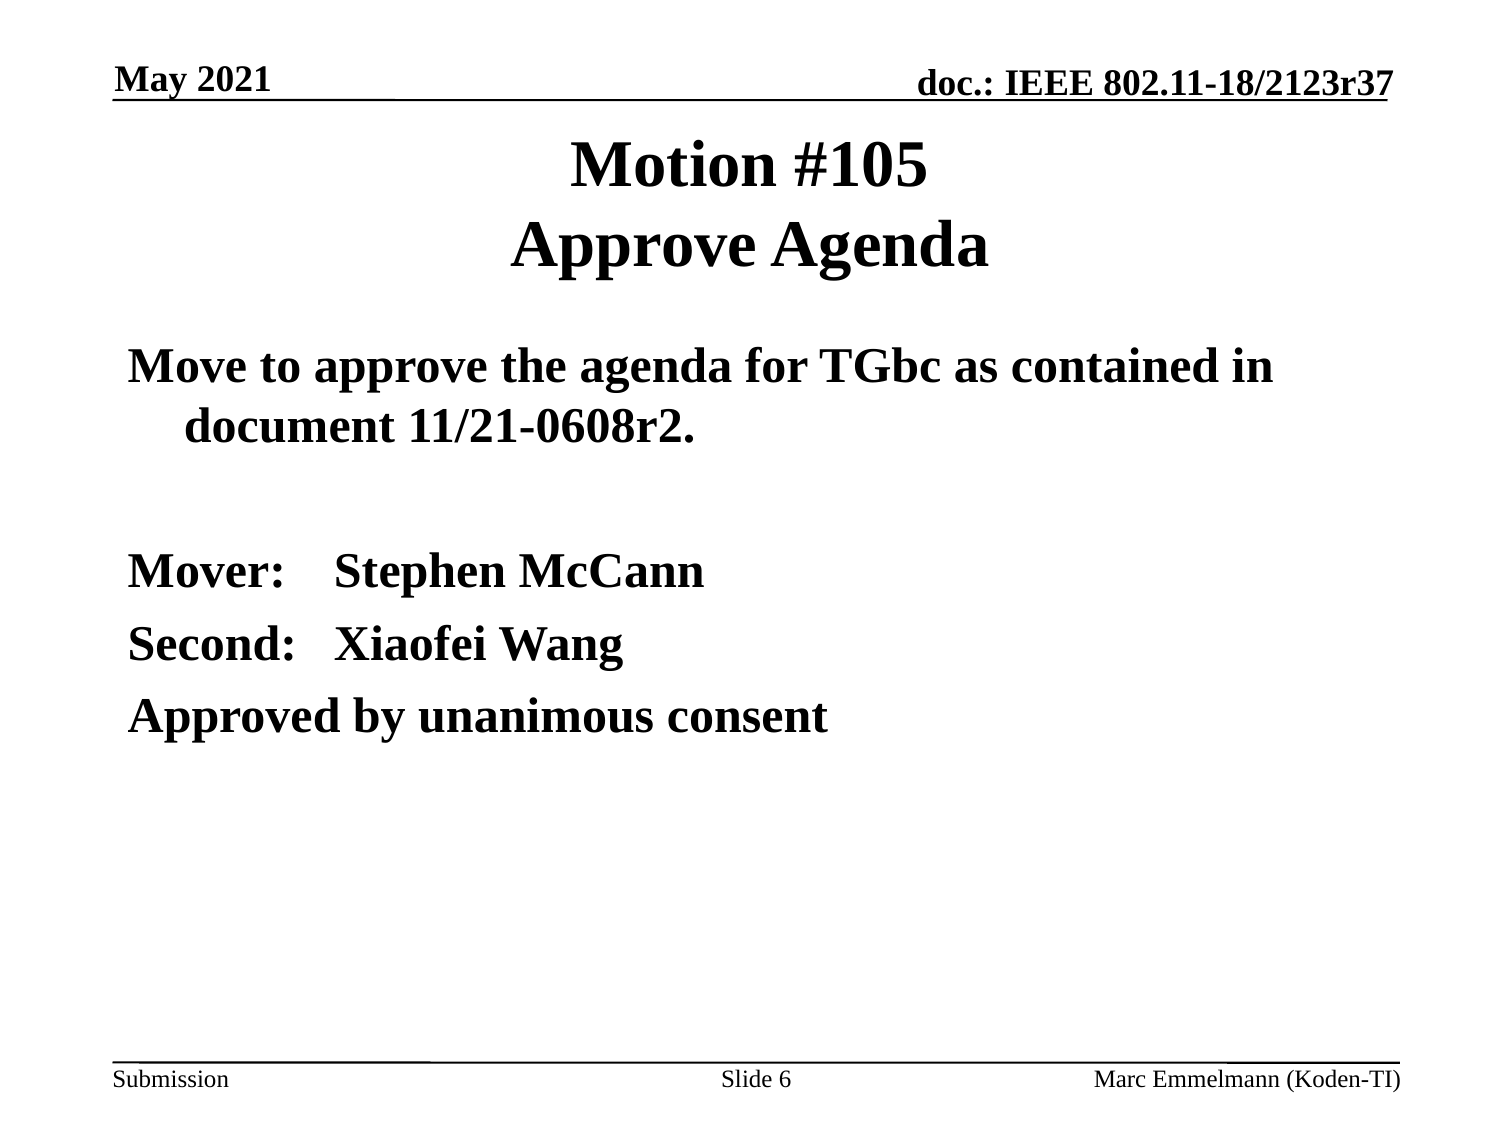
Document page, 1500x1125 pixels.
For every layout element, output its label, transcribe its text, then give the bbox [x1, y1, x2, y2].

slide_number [114, 54, 423, 100]
footer Marc Emmelmann (Koden-TI) [878, 1061, 1402, 1093]
slide_number Slide 6 [712, 1061, 800, 1123]
title Motion #105 Approve Agenda [112, 112, 1388, 288]
list Move to approve the agenda for TGbc as contained in document 11/21-0608r2. Mover: Stephen McCann Second: Xiaofei Wang Approved by unanimous consent [112, 324, 1388, 1000]
